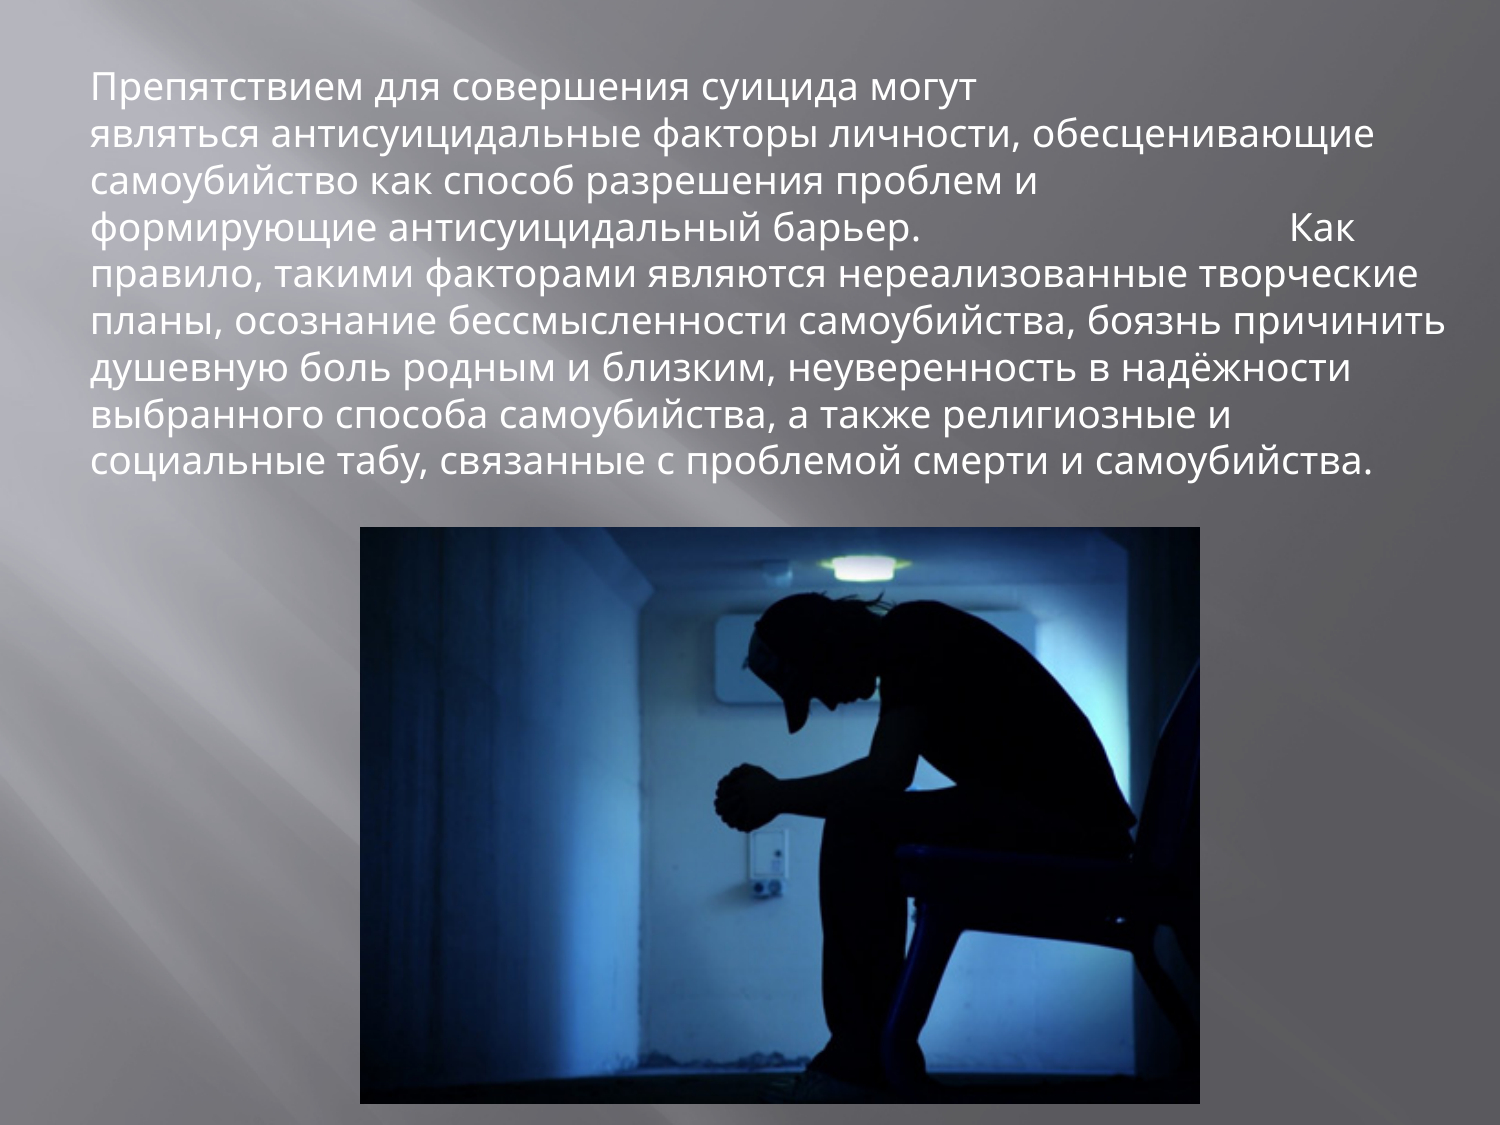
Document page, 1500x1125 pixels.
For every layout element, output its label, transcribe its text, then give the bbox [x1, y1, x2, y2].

list Препятствием для совершения суицида могут являться антисуицидальные факторы личности, обесценивающие самоубийство как способ разрешения проблем и формирующие антисуицидальный барьер. Как правило, такими факторами являются нереализованные творческие планы, осознание бессмысленности самоубийства, боязнь причинить душевную боль родным и близким, неуверенность в надёжности выбранного способа самоубийства, а также религиозные и социальные табу, связанные с проблемой смерти и самоубийства. [75, 54, 1469, 539]
picture [359, 526, 1201, 1105]
